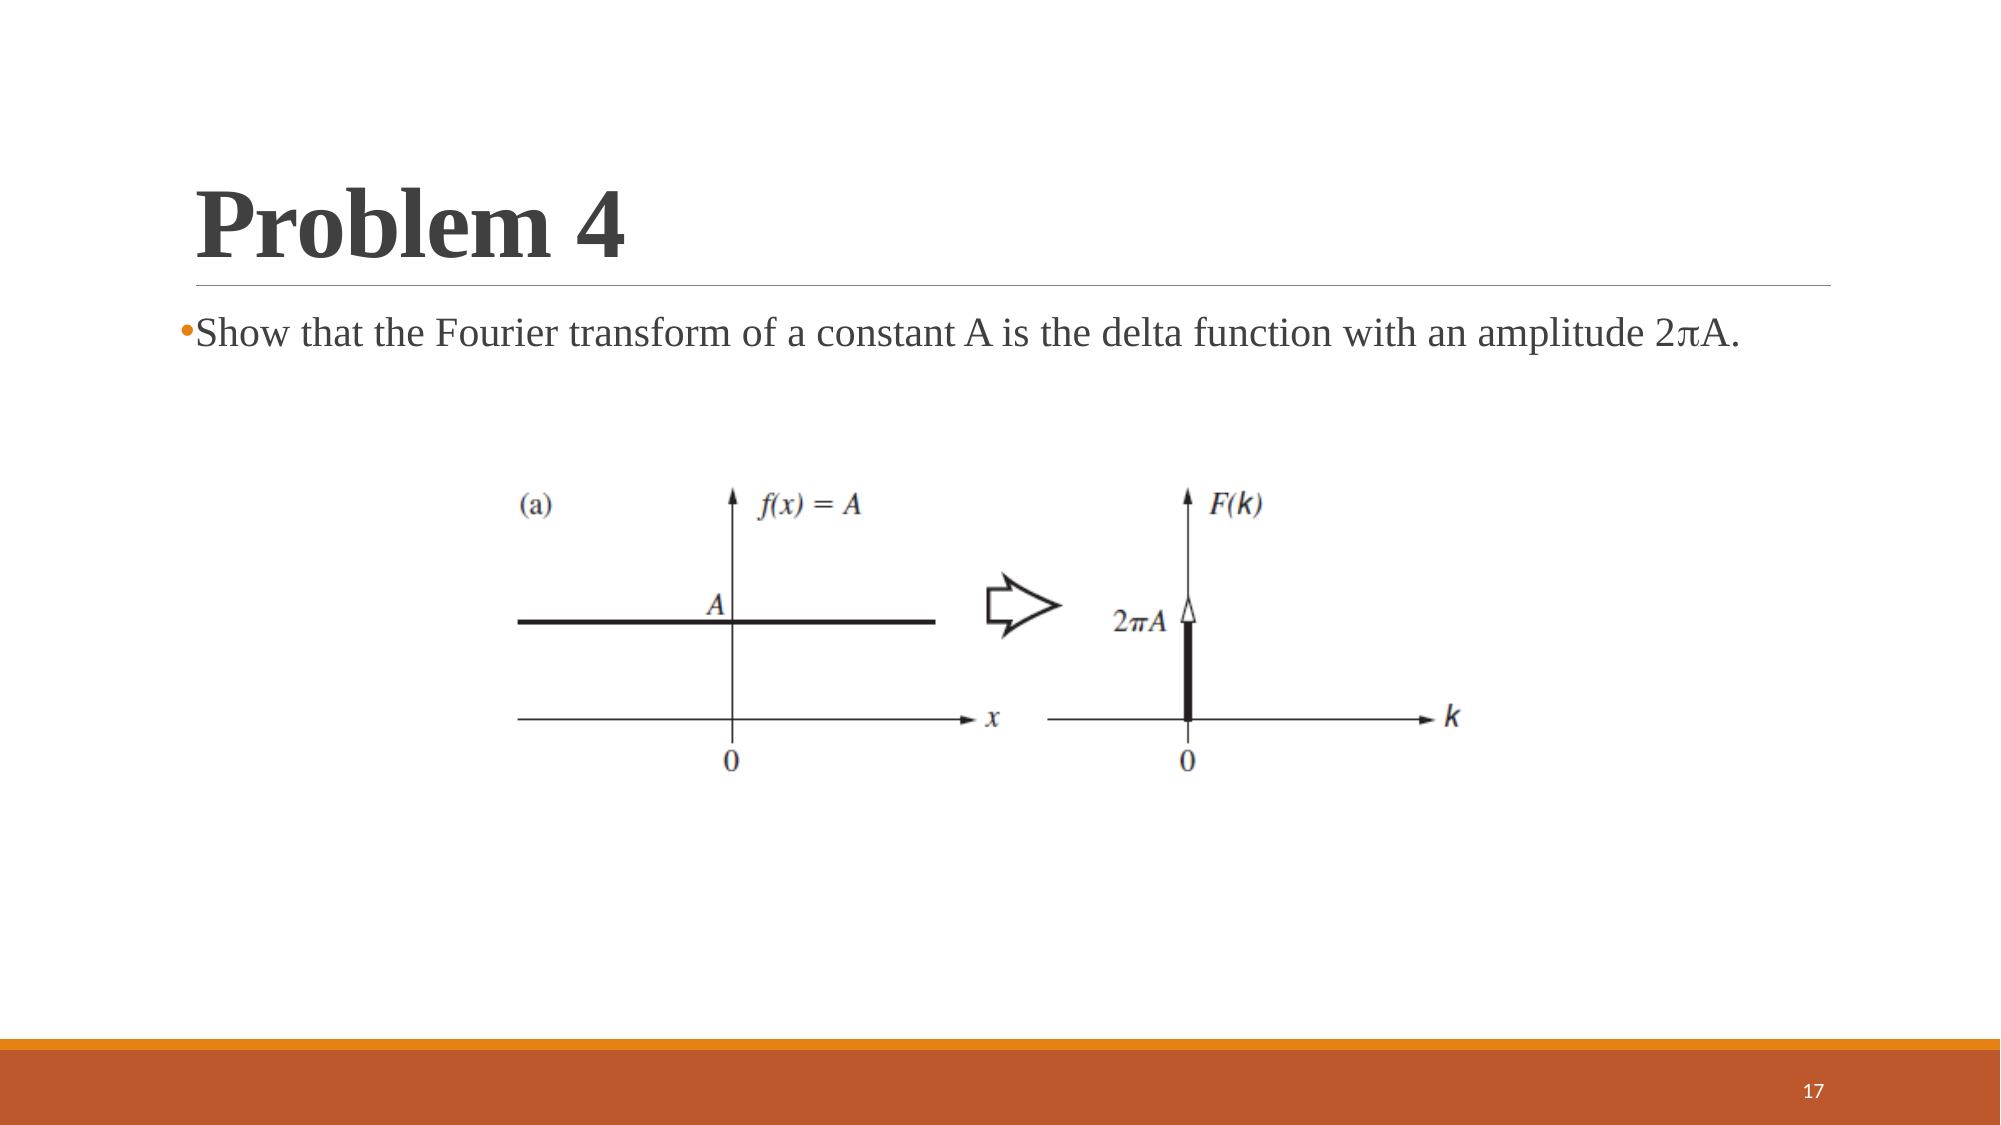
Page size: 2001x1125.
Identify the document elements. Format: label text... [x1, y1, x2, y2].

list Show that the Fourier transform of a constant A is the delta function with an amplitude 2A. [180, 302, 1830, 963]
picture [466, 432, 1481, 797]
title Problem 4 [180, 47, 1830, 285]
slide_number 17 [1624, 1059, 1840, 1120]
